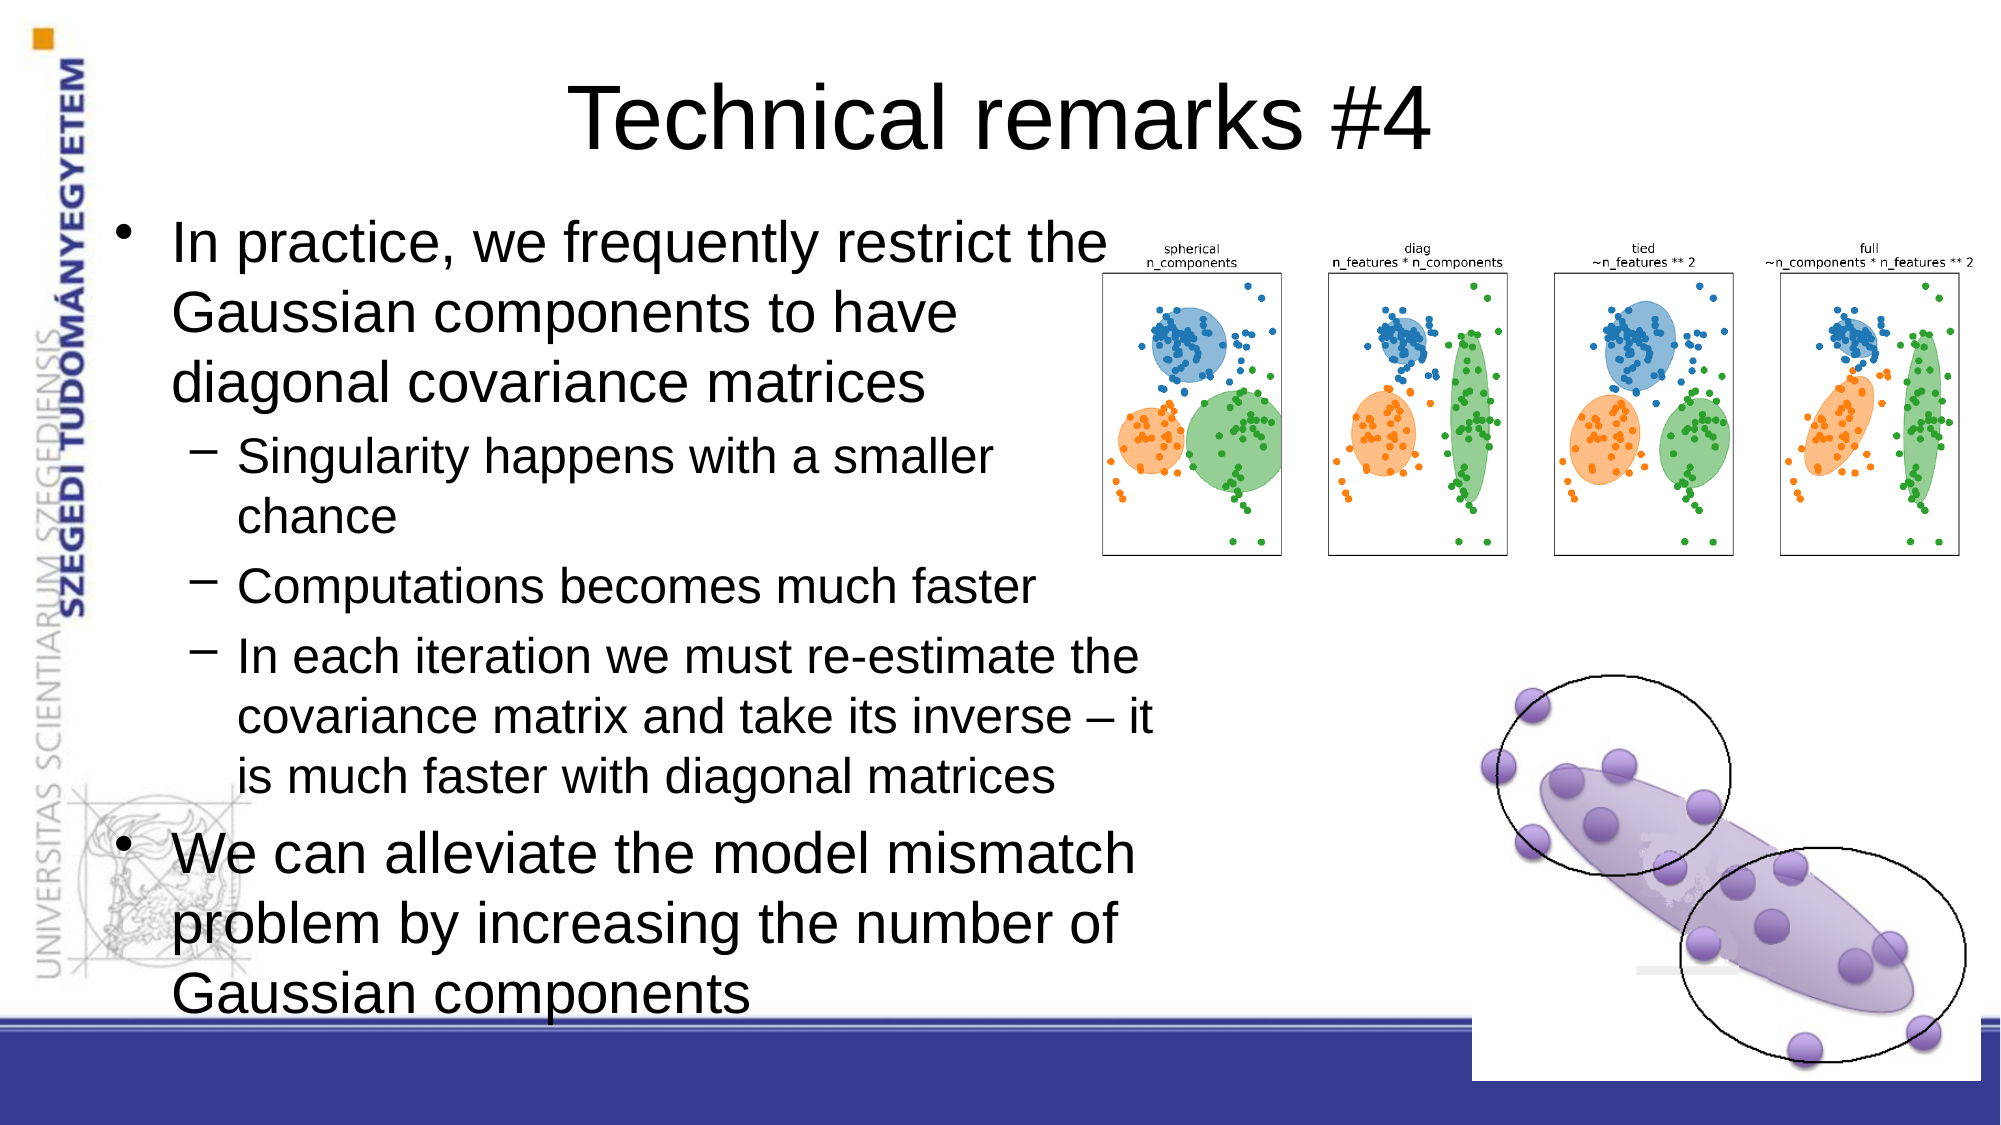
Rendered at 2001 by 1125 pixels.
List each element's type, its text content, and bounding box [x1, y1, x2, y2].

picture [0, 0, 2001, 1125]
title Technical remarks #4 [99, 19, 1900, 207]
list In practice, we frequently restrict the Gaussian components to have diagonal covariance matrices Singularity happens with a smaller chance Computations becomes much faster In each iteration we must re-estimate the covariance matrix and take its inverse – it is much faster with diagonal matrices We can alleviate the model mismatch problem by increasing the number of Gaussian components [99, 196, 1178, 939]
